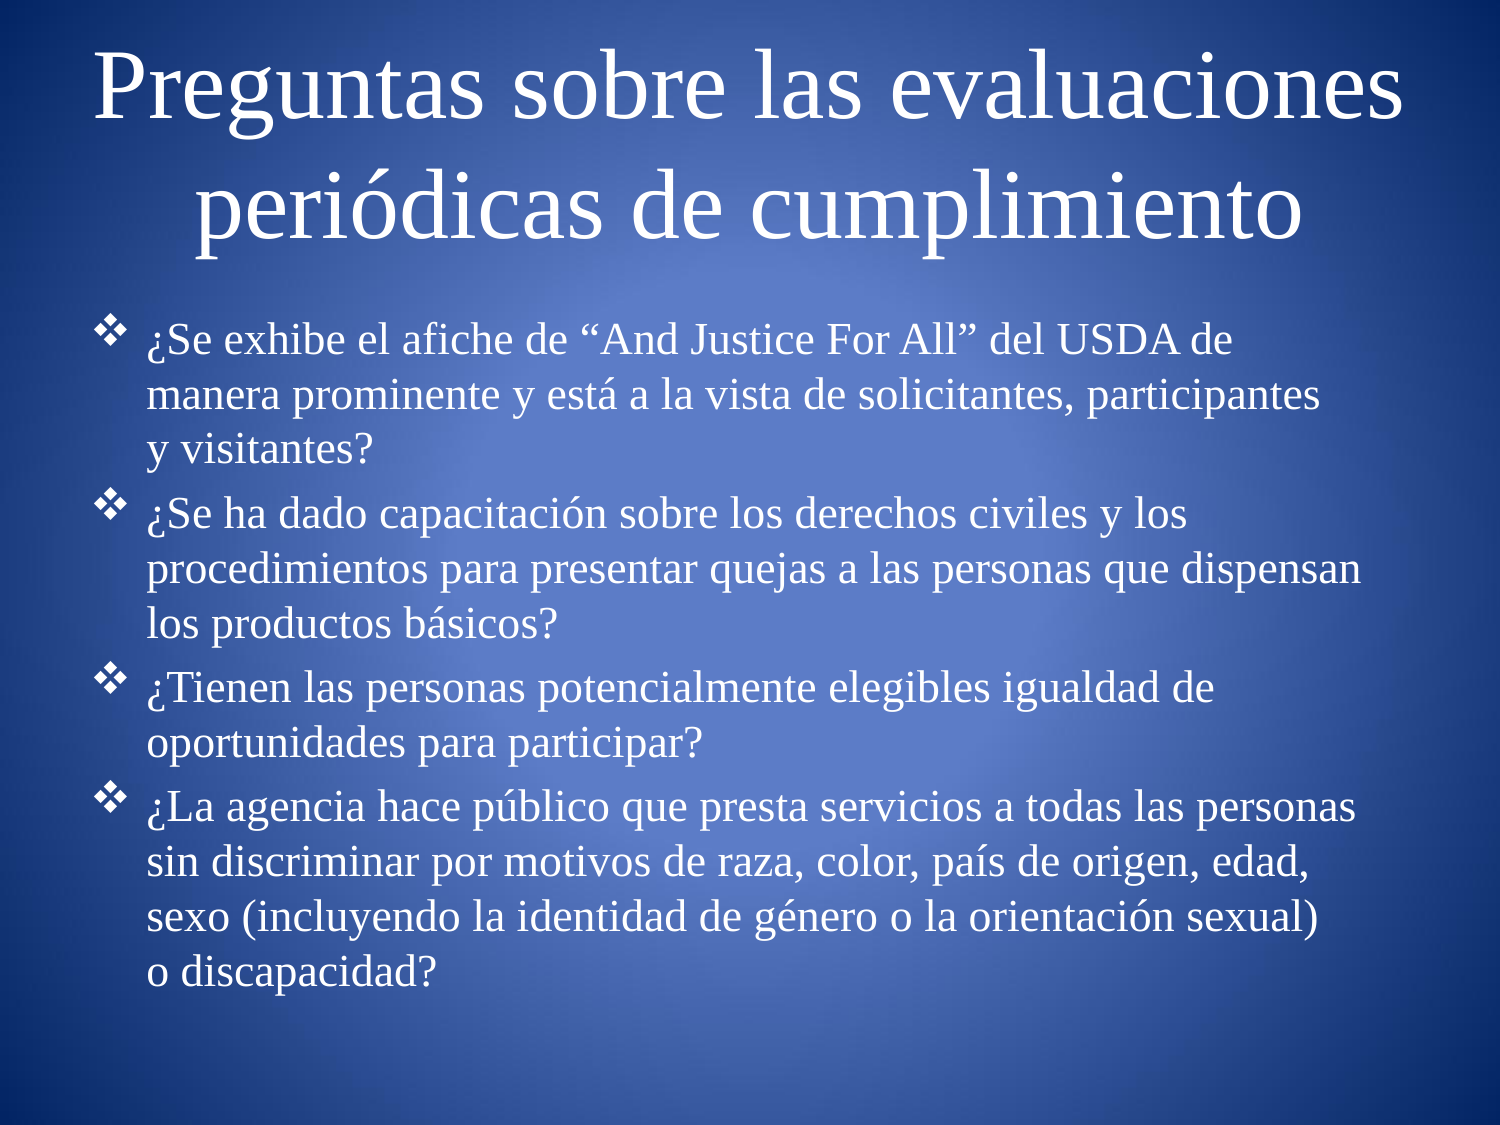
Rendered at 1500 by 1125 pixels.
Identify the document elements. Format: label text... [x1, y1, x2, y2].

list ¿Se exhibe el afiche de “And Justice For All” del USDA de manera prominente y está a la vista de solicitantes, participantes y visitantes? ¿Se ha dado capacitación sobre los derechos civiles y los procedimientos para presentar quejas a las personas que dispensan los productos básicos? ¿Tienen las personas potencialmente elegibles igualdad de oportunidades para participar? ¿La agencia hace público que presta servicios a todas las personas sin discriminar por motivos de raza, color, país de origen, edad, sexo (incluyendo la identidad de género o la orientación sexual) o discapacidad? [75, 300, 1412, 1094]
picture [0, 0, 1500, 1125]
title Preguntas sobre las evaluaciones periódicas de cumplimiento [75, 45, 1425, 233]
